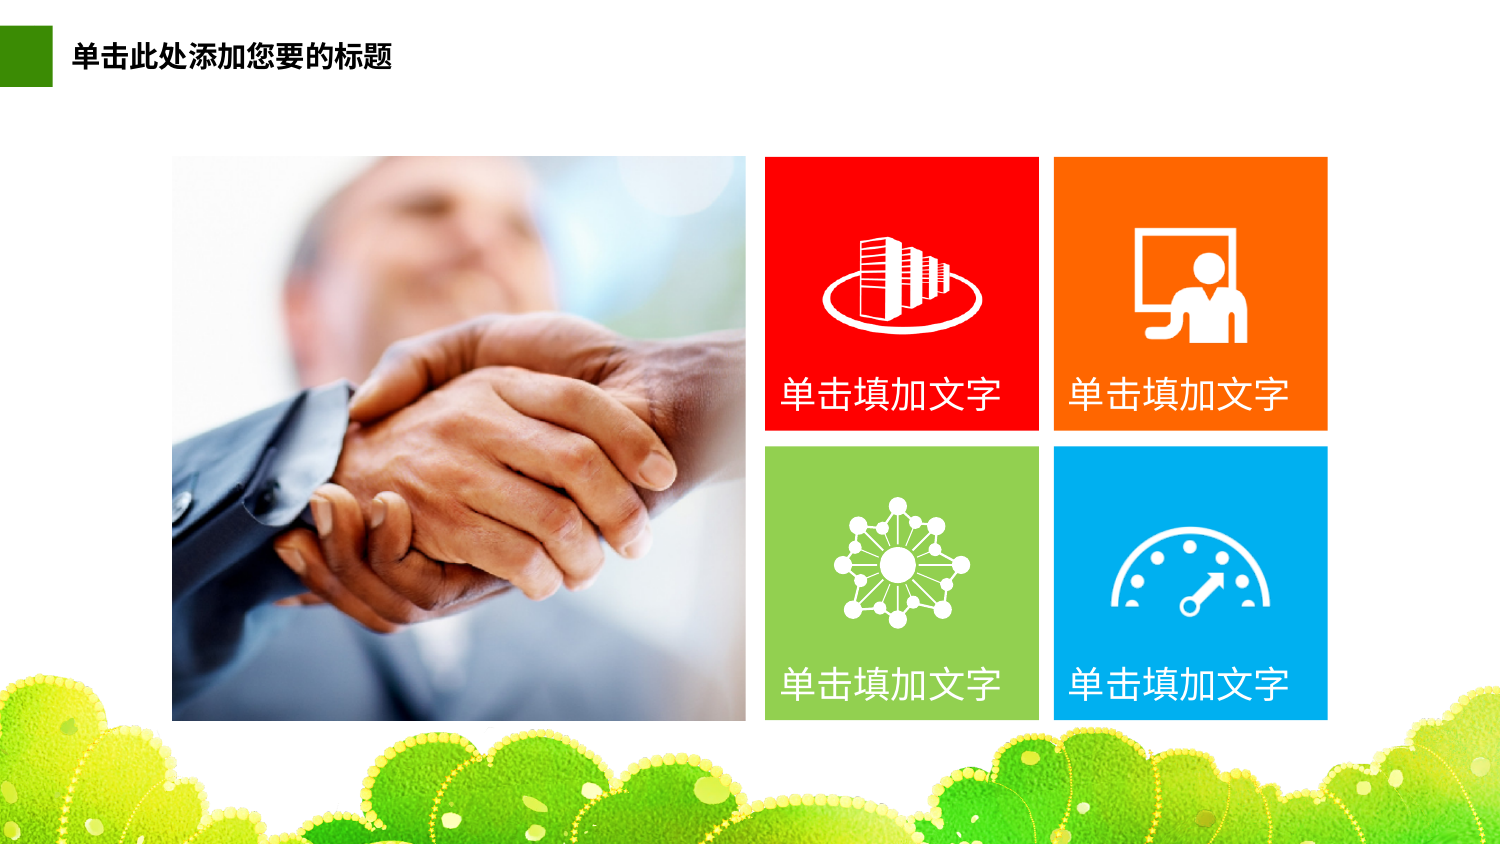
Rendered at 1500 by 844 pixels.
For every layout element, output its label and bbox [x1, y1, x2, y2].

text_box [764, 446, 1040, 721]
text_box [1053, 156, 1328, 431]
text_box [764, 156, 1040, 431]
picture [0, 156, 1500, 844]
text_box [1053, 446, 1328, 721]
